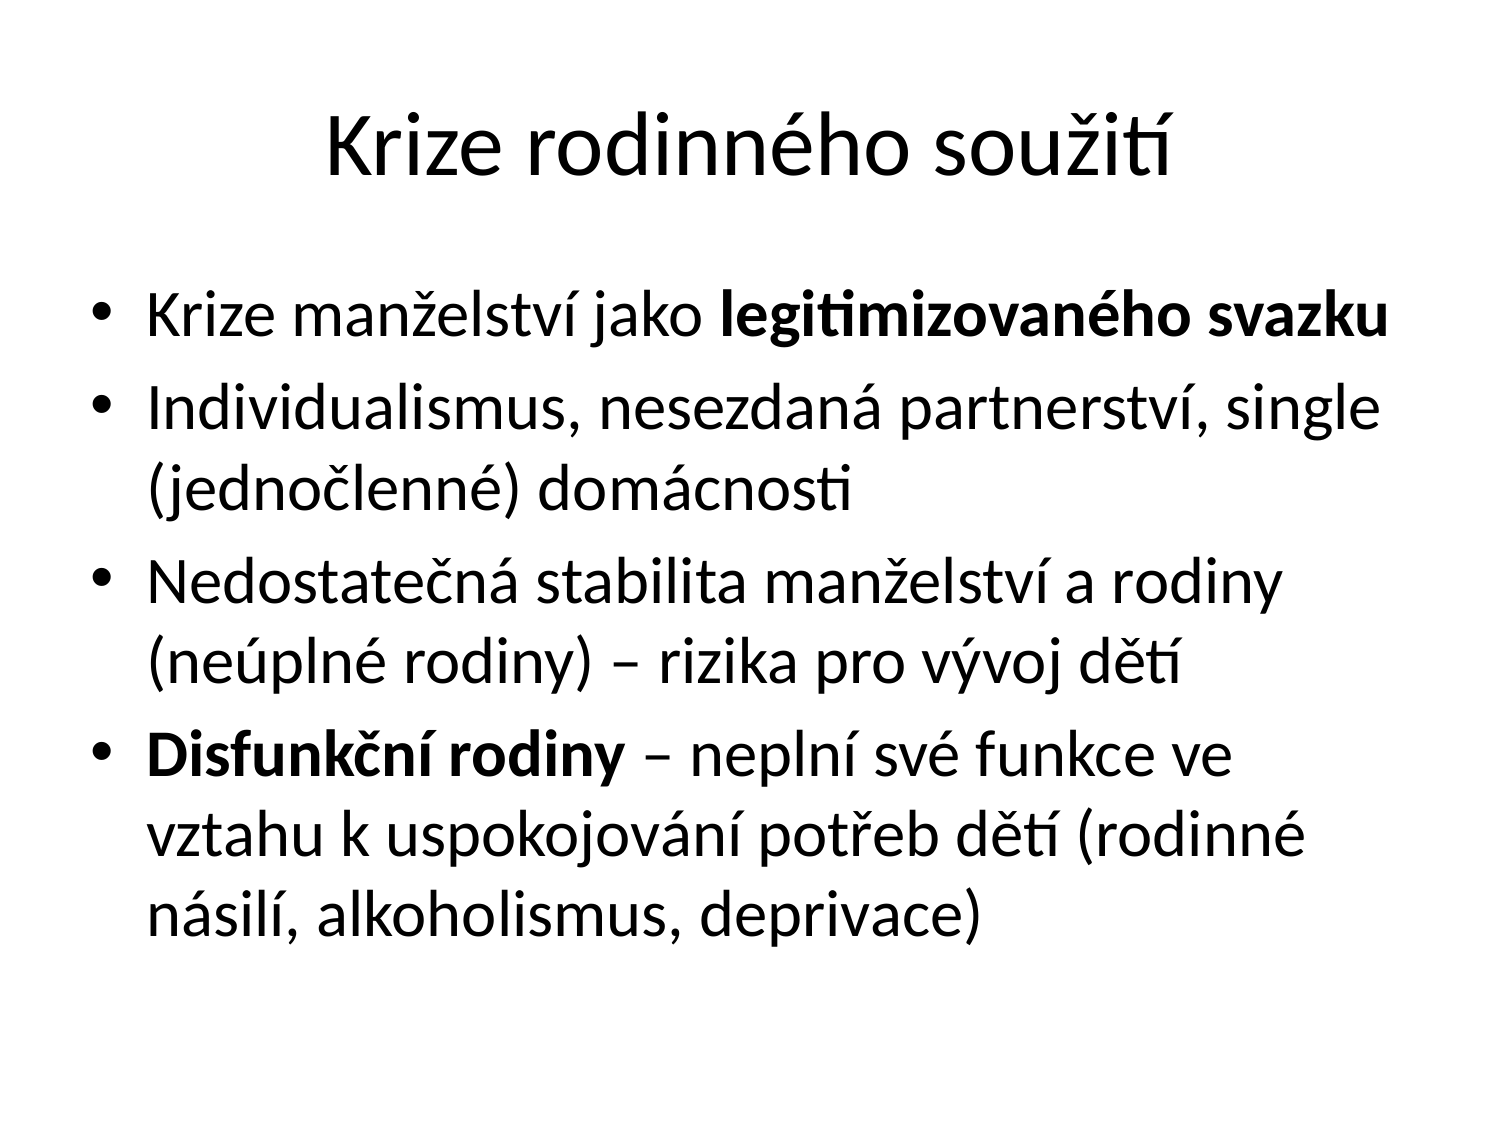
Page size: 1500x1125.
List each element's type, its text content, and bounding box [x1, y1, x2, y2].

title Krize rodinného soužití [75, 45, 1425, 233]
list Krize manželství jako legitimizovaného svazku Individualismus, nesezdaná partnerství, single (jednočlenné) domácnosti Nedostatečná stabilita manželství a rodiny (neúplné rodiny) – rizika pro vývoj dětí Disfunkční rodiny – neplní své funkce ve vztahu k uspokojování potřeb dětí (rodinné násilí, alkoholismus, deprivace) [75, 262, 1425, 1005]
